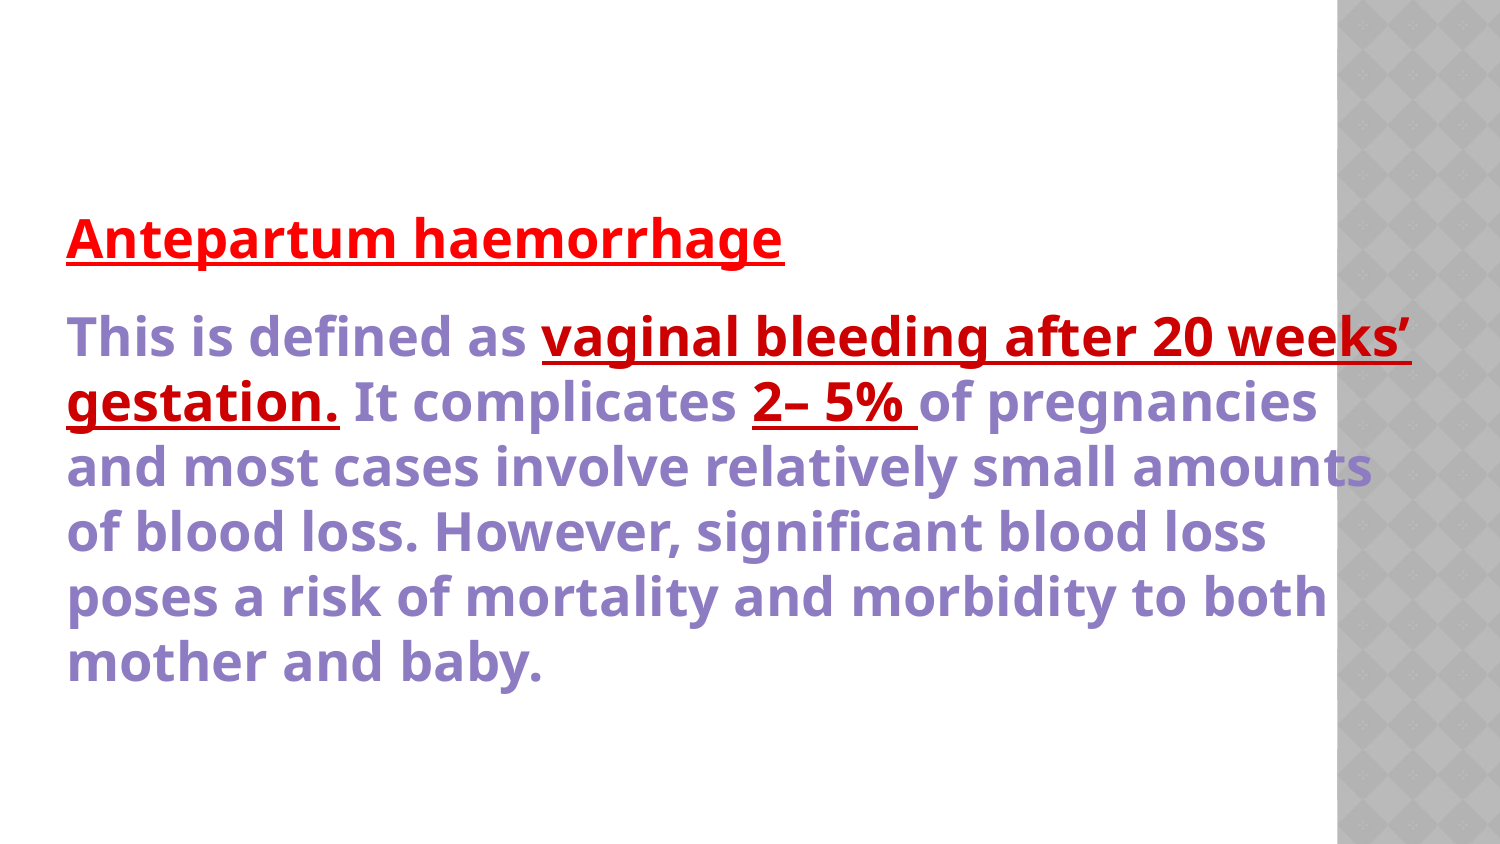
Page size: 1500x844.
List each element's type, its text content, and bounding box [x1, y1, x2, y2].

list Antepartum haemorrhage This is defined as vaginal bleeding after 20 weeks’ gestation. It complicates 2– 5% of pregnancies and most cases involve relatively small amounts of blood loss. However, significant blood loss poses a risk of mortality and morbidity to both mother and baby. [51, 189, 1449, 750]
